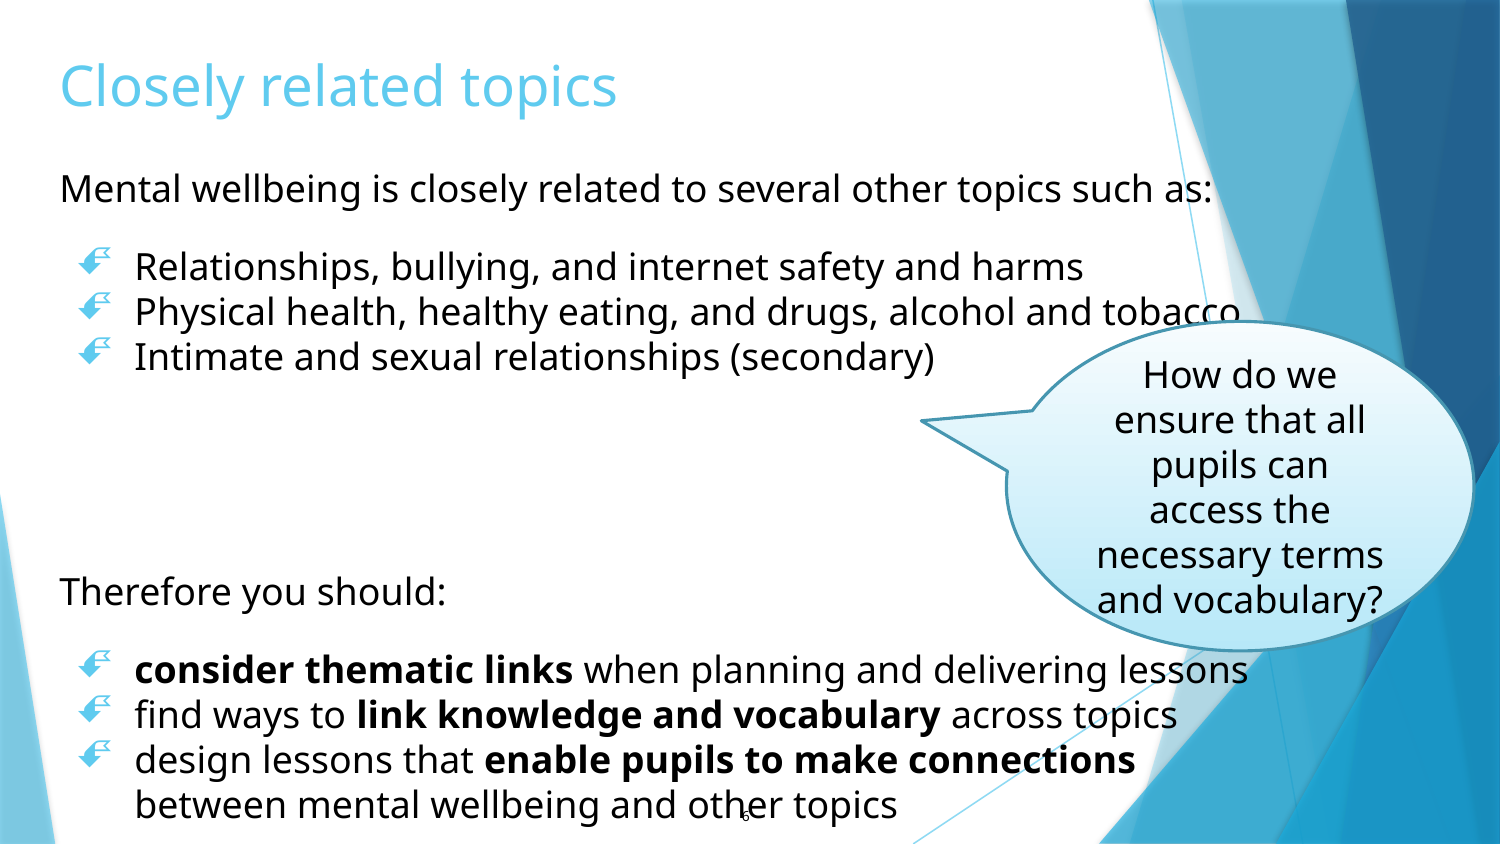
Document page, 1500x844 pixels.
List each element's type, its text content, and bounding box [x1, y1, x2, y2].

slide_number 6 [700, 789, 765, 844]
list Mental wellbeing is closely related to several other topics such as: Relationships, bullying, and internet safety and harms Physical health, healthy eating, and drugs, alcohol and tobacco Intimate and sexual relationships (secondary) Therefore you should: consider thematic links when planning and delivering lessons find ways to link knowledge and vocabulary across topics design lessons that enable pupils to make connections between mental wellbeing and other topics [44, 150, 1270, 769]
title Closely related topics [44, 35, 1007, 130]
text_box How do we ensure that all pupils can access the necessary terms and vocabulary? [919, 319, 1476, 653]
